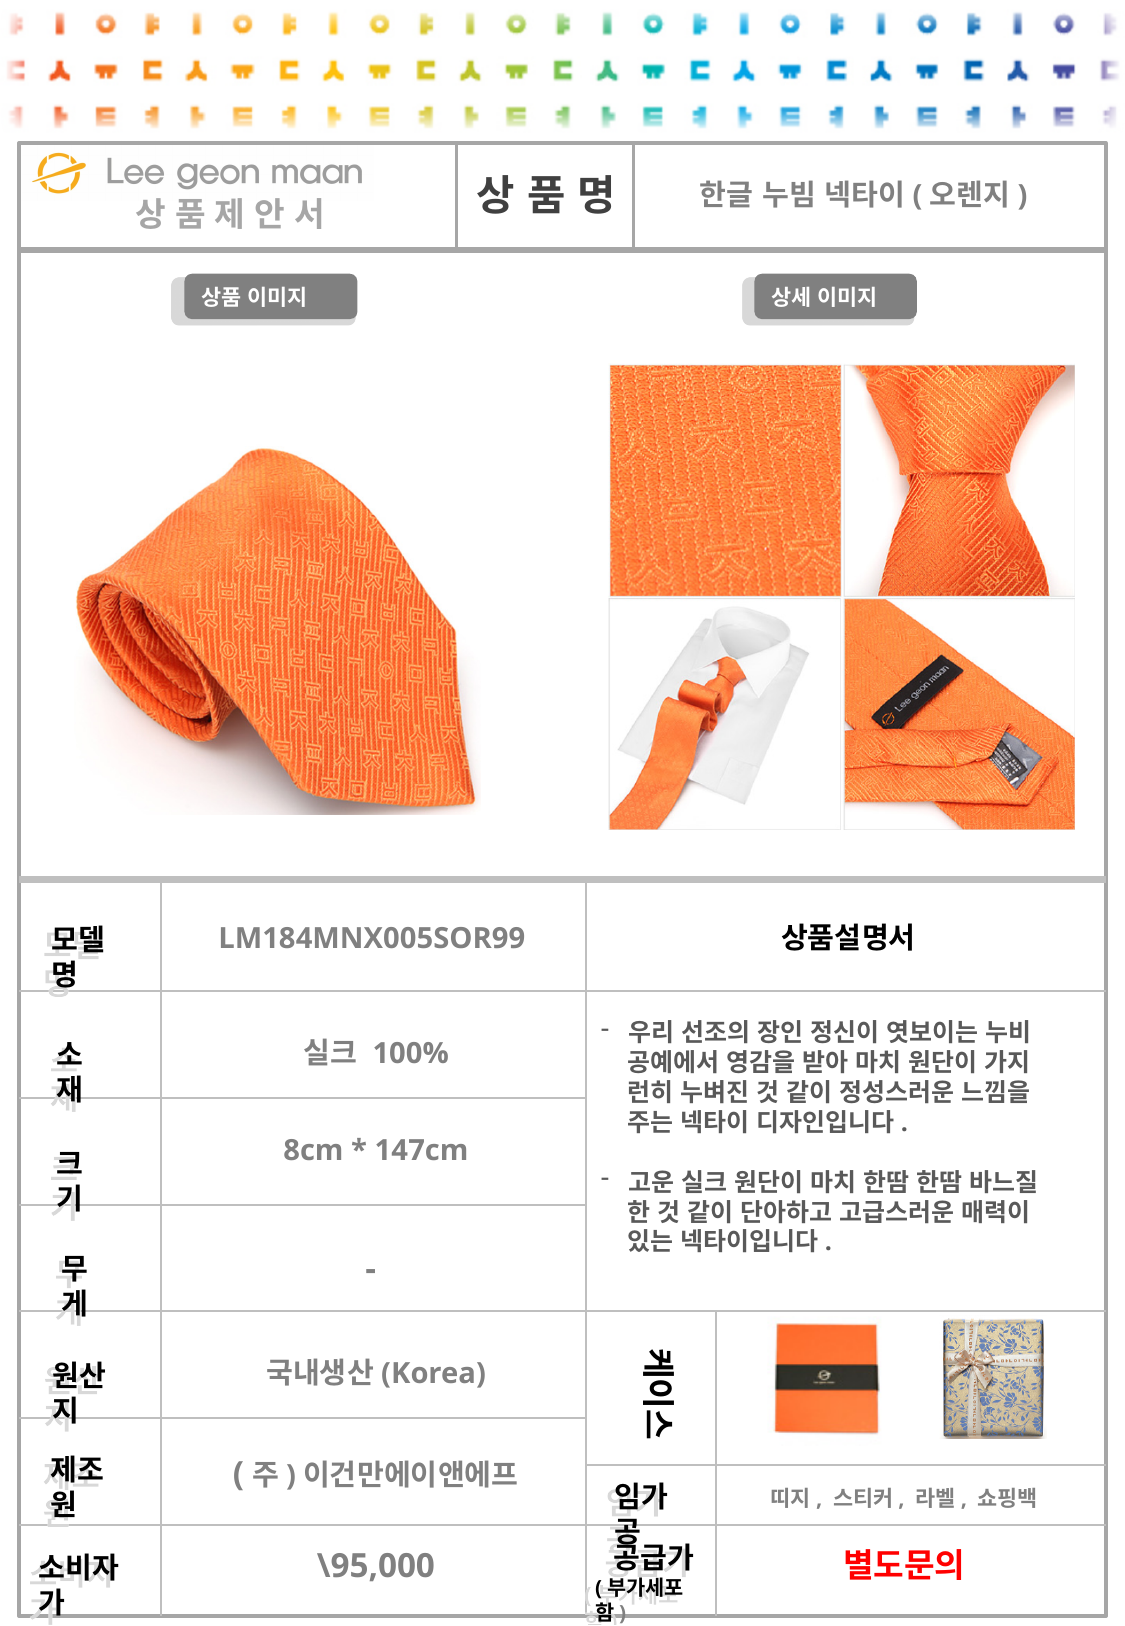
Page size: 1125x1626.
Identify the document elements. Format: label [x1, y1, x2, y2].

picture [74, 443, 482, 816]
text_box [0, 140, 1125, 1617]
picture [33, 30, 1093, 107]
picture [766, 1315, 894, 1447]
picture [938, 1315, 1047, 1439]
picture [608, 363, 1075, 830]
